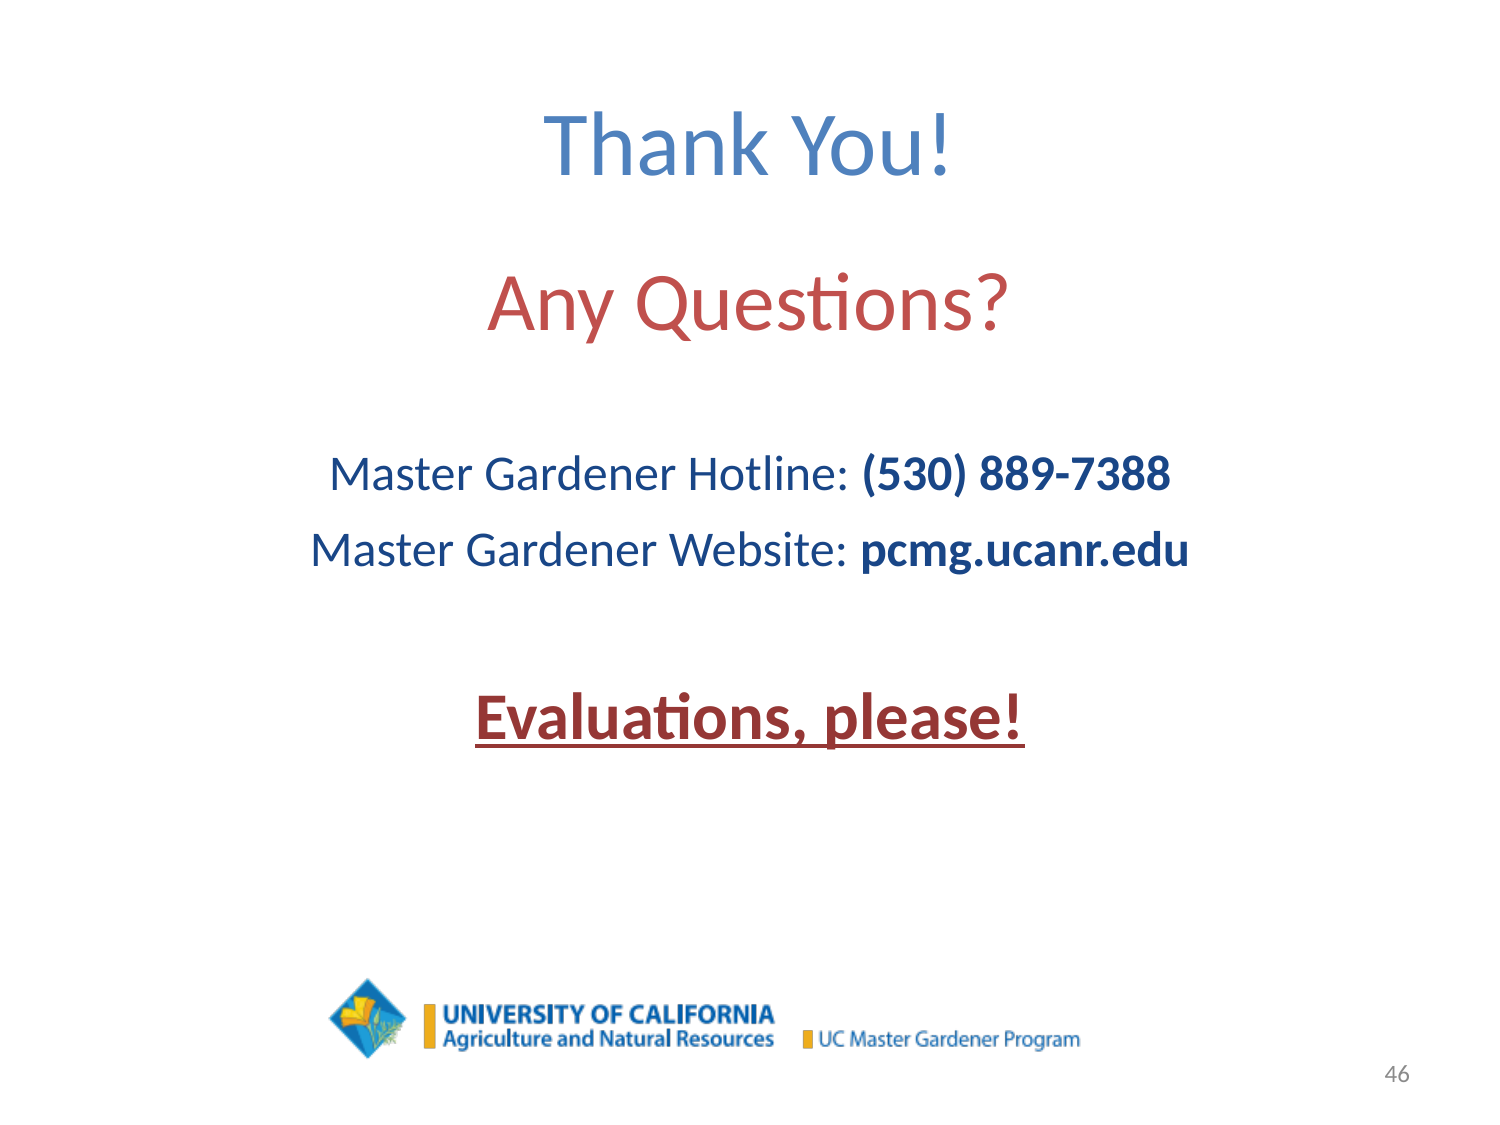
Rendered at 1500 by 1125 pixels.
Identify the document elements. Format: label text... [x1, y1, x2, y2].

list Master Gardener Hotline: (530) 889-7388 Master Gardener Website: pcmg.ucanr.edu Evaluations, please! [75, 356, 1425, 1005]
picture [306, 946, 1193, 1083]
slide_number 46 [1200, 1042, 1425, 1103]
title Thank You! [75, 45, 1425, 233]
list Any Questions? [75, 249, 1425, 355]
